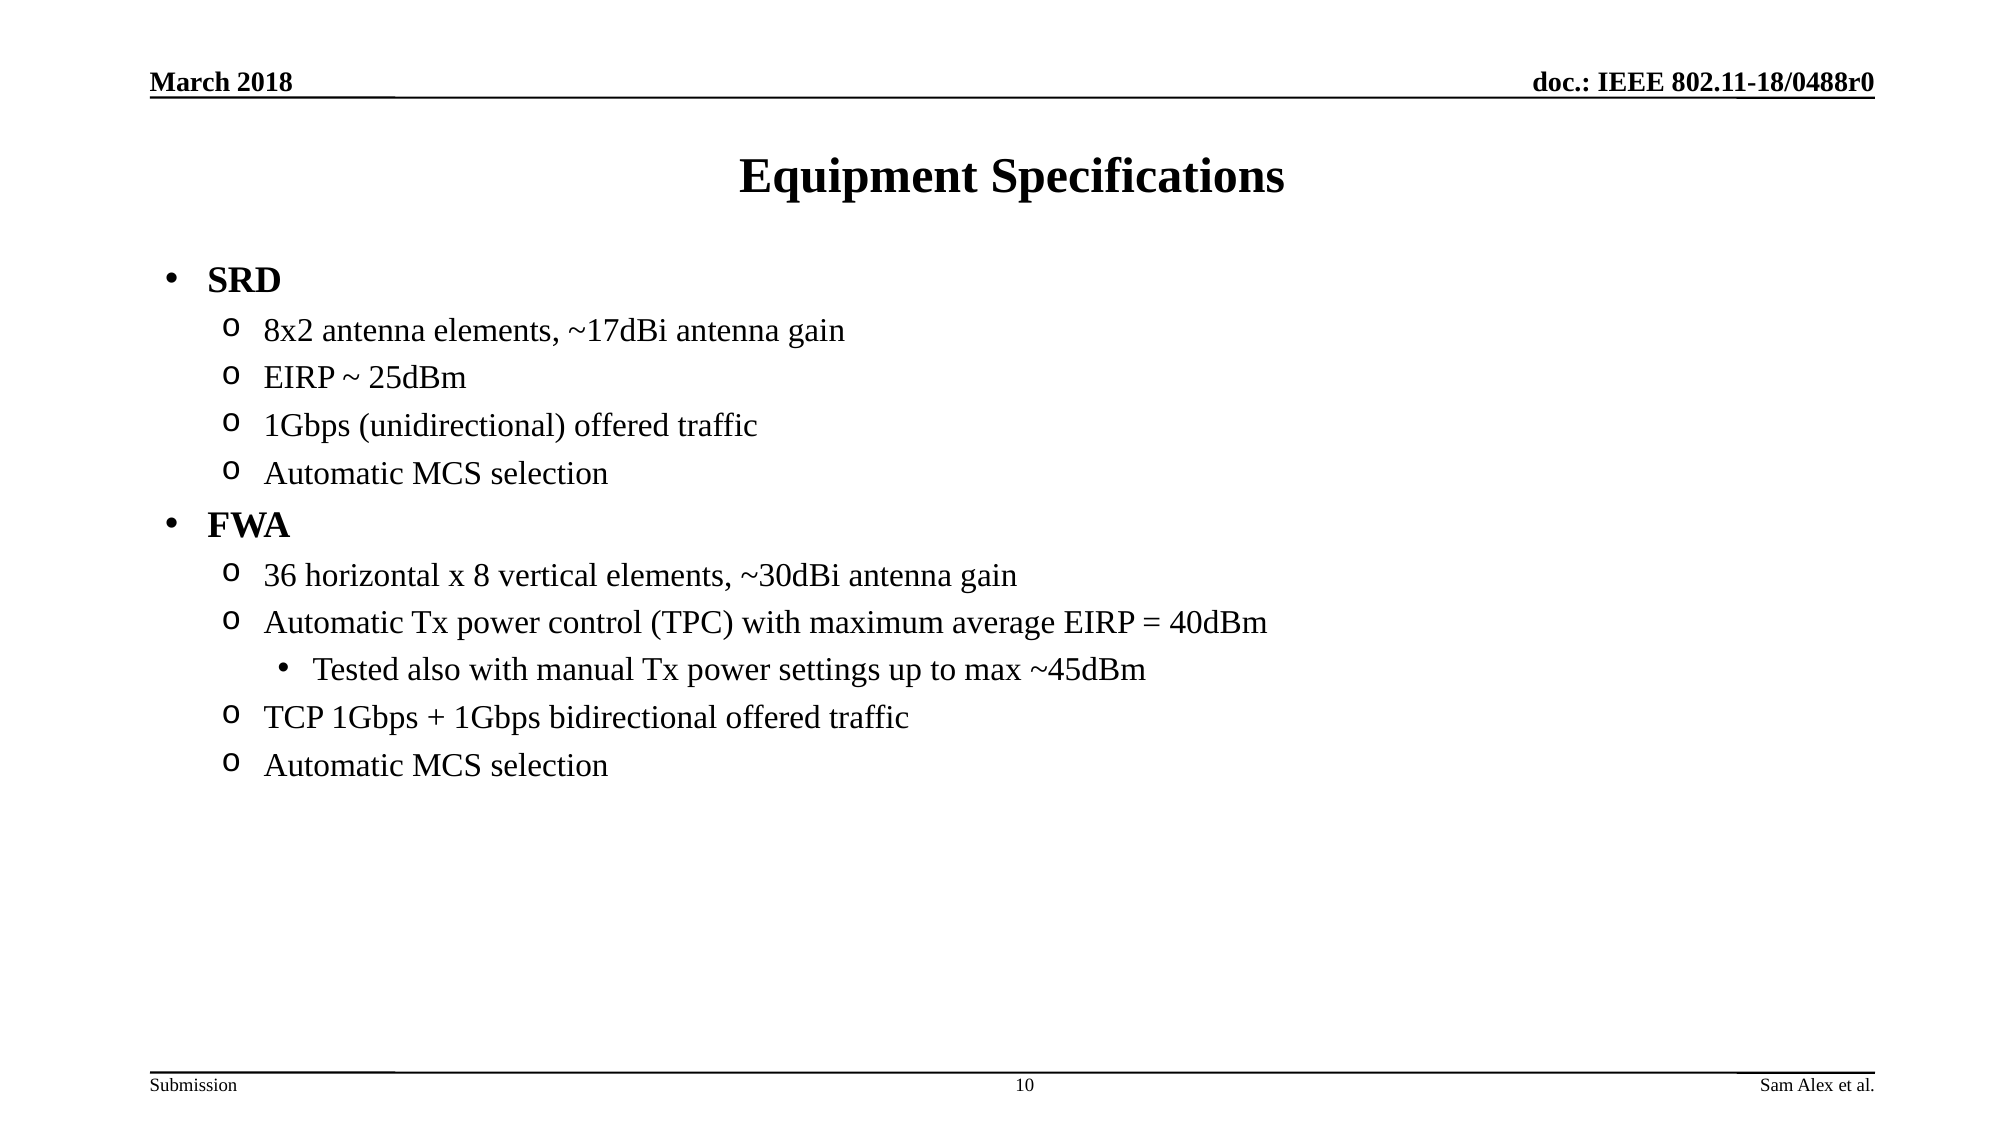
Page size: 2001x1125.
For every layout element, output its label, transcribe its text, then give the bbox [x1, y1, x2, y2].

list SRD 8x2 antenna elements, ~17dBi antenna gain EIRP ~ 25dBm 1Gbps (unidirectional) offered traffic Automatic MCS selection FWA 36 horizontal x 8 vertical elements, ~30dBi antenna gain Automatic Tx power control (TPC) with maximum average EIRP = 40dBm Tested also with manual Tx power settings up to max ~45dBm TCP 1Gbps + 1Gbps bidirectional offered traffic Automatic MCS selection [149, 248, 1876, 1073]
slide_number 10 [936, 1072, 1113, 1111]
footer Sam Alex et al. [1169, 1072, 1876, 1111]
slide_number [149, 59, 750, 98]
title Equipment Specifications [149, 97, 1876, 248]
